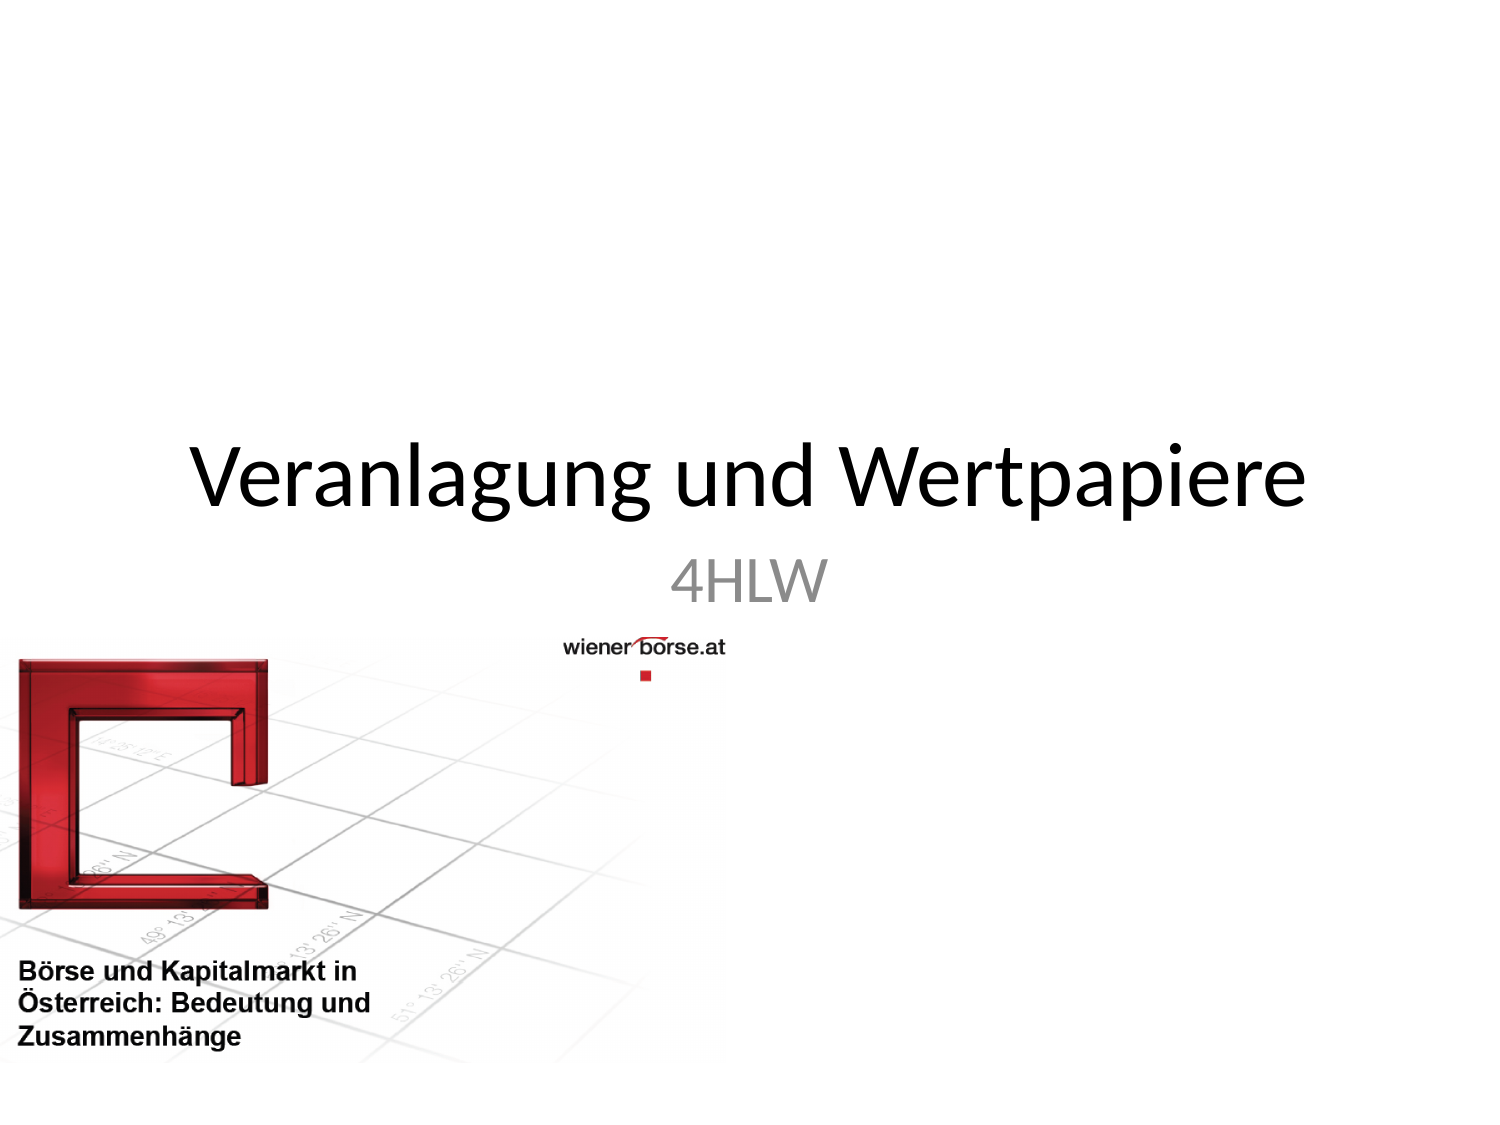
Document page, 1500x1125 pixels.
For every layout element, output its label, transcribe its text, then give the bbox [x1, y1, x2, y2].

subtitle 4HLW [225, 527, 1275, 816]
title Veranlagung und Wertpapiere [112, 349, 1388, 591]
picture [0, 637, 727, 1064]
